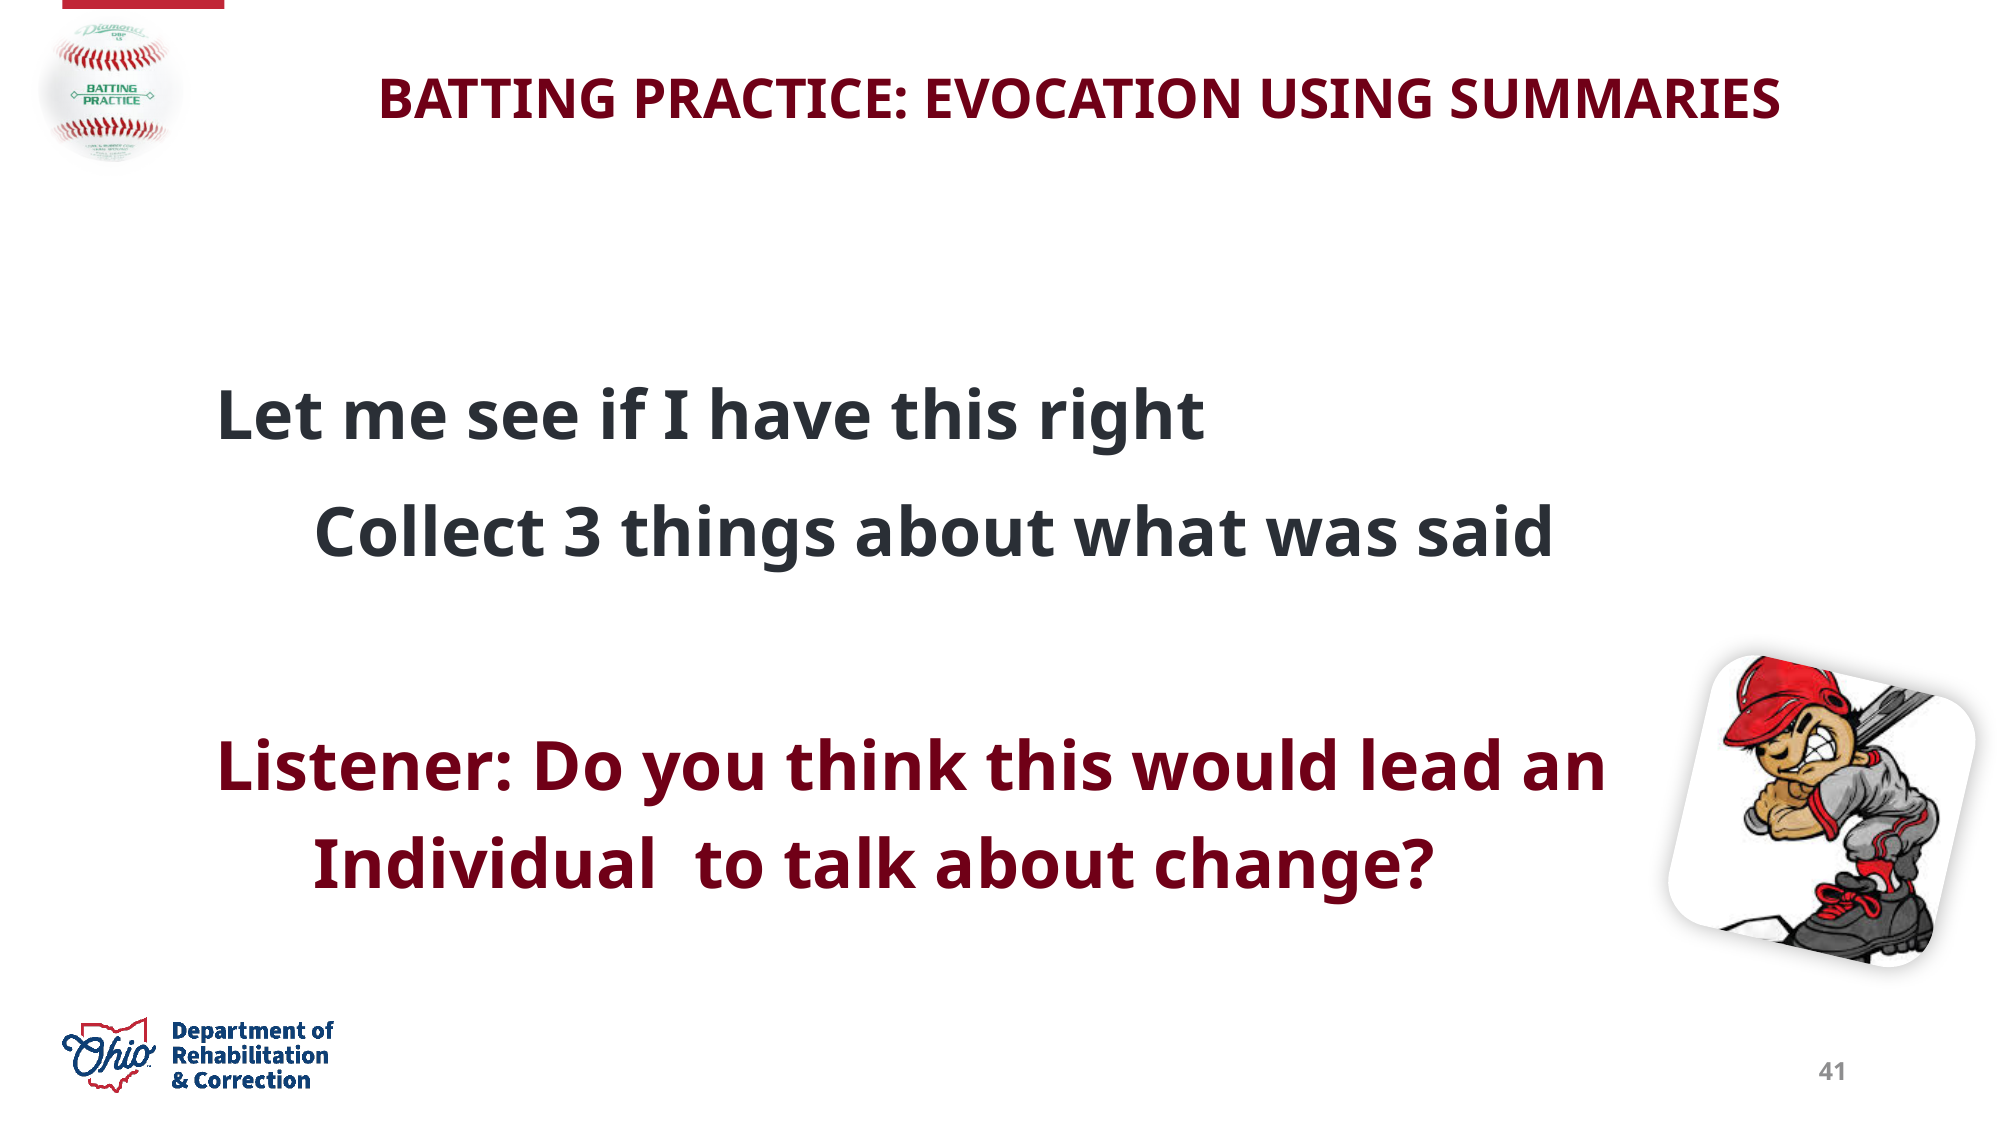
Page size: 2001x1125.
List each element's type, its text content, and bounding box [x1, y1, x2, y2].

picture [29, 4, 194, 180]
slide_number 41 [1412, 1042, 1863, 1103]
title Batting Practice: Evocation Using Summaries [298, 4, 1863, 219]
list Let me see if I have this right Collect 3 things about what was said Listener: Do you think this would lead an Individual to talk about change? [200, 246, 1710, 913]
picture [1668, 655, 1976, 968]
picture [62, 1017, 334, 1093]
